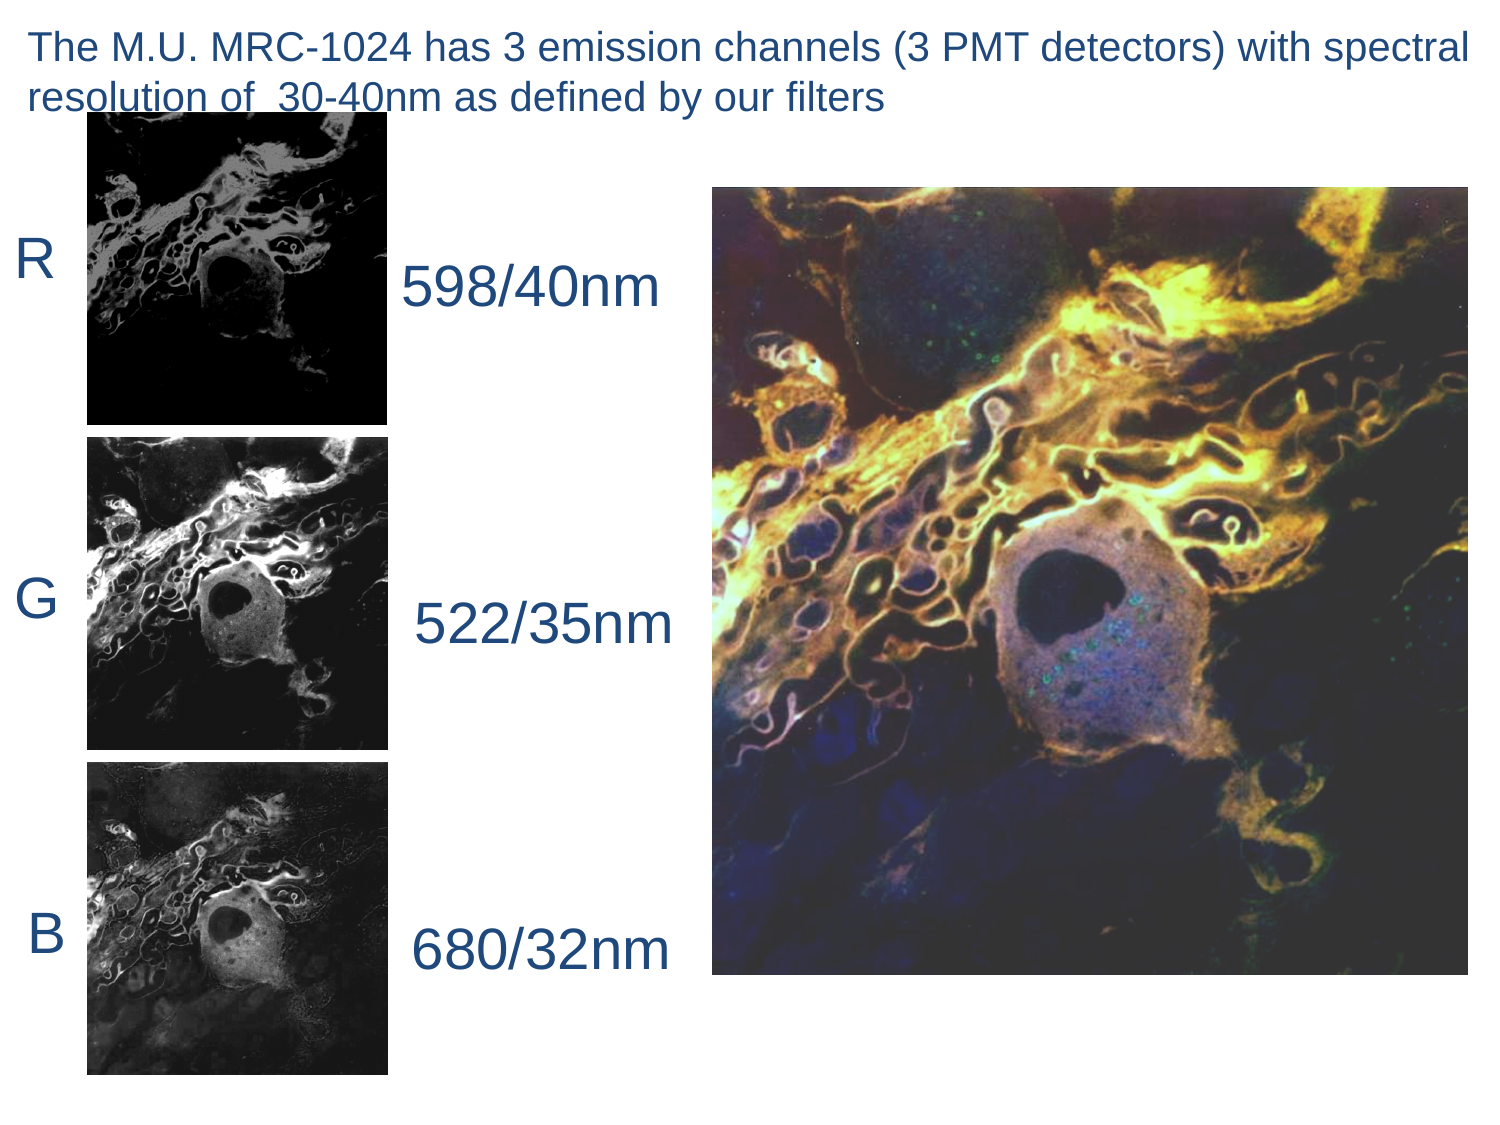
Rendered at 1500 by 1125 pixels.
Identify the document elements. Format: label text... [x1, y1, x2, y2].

text_box 598/40nm [392, 241, 707, 326]
text_box 522/35nm [399, 577, 707, 663]
text_box G [0, 552, 75, 638]
picture [87, 112, 387, 426]
text_box 680/32nm [396, 903, 747, 989]
picture [87, 437, 388, 751]
text_box B [12, 887, 82, 973]
text_box R [0, 212, 75, 298]
picture [87, 762, 388, 1076]
text_box The M.U. MRC-1024 has 3 emission channels (3 PMT detectors) with spectral resolution of 30-40nm as defined by our filters [12, 12, 1488, 128]
picture [712, 187, 1468, 976]
